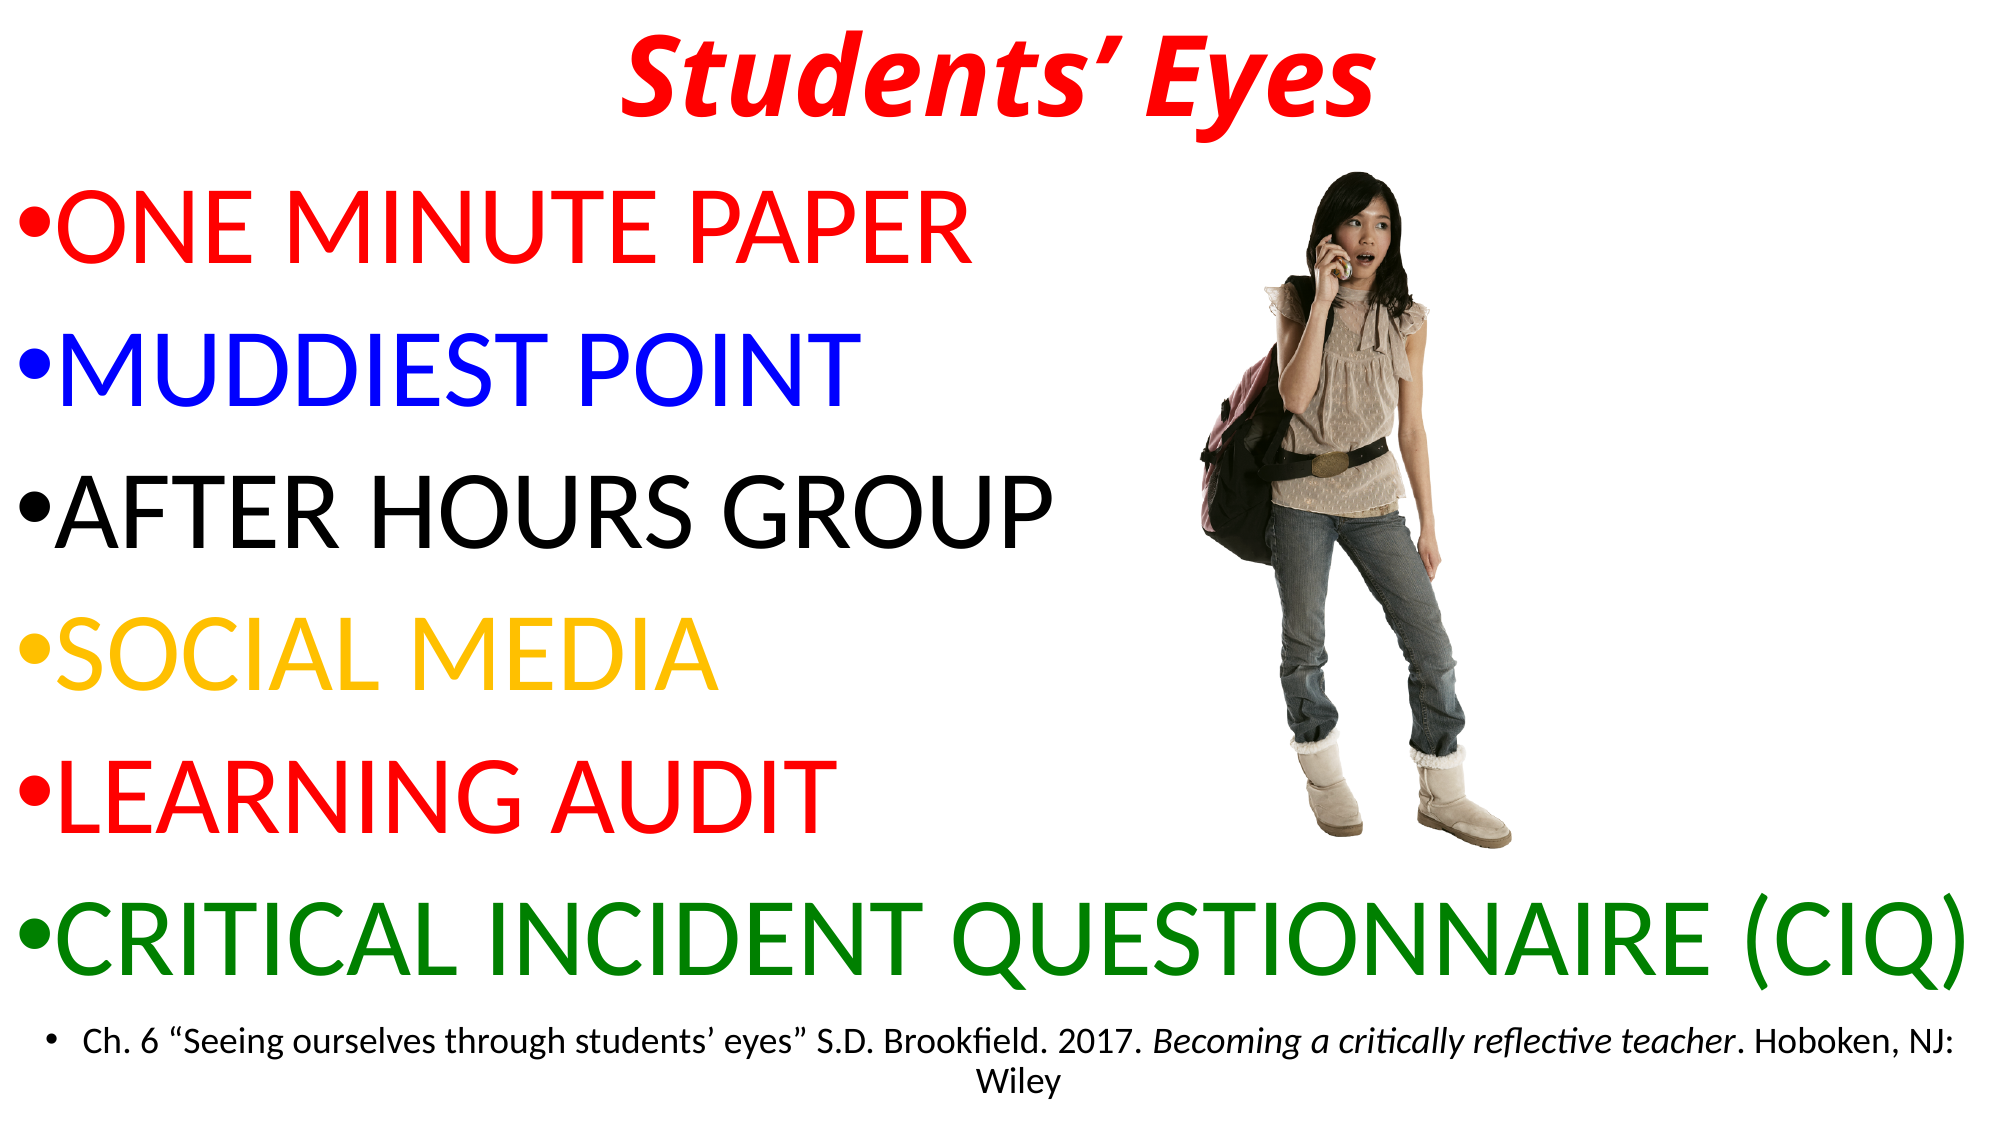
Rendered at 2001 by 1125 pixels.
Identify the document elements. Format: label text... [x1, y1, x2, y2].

list ONE MINUTE PAPER MUDDIEST POINT AFTER HOURS GROUP SOCIAL MEDIA LEARNING AUDIT CRITICAL INCIDENT QUESTIONNAIRE (CIQ) Ch. 6 “Seeing ourselves through students’ eyes” S.D. Brookfield. 2017. Becoming a critically reflective teacher. Hoboken, NJ: Wiley [0, 159, 2000, 1125]
picture [711, 159, 2000, 861]
title Students’ Eyes [137, 0, 1863, 159]
